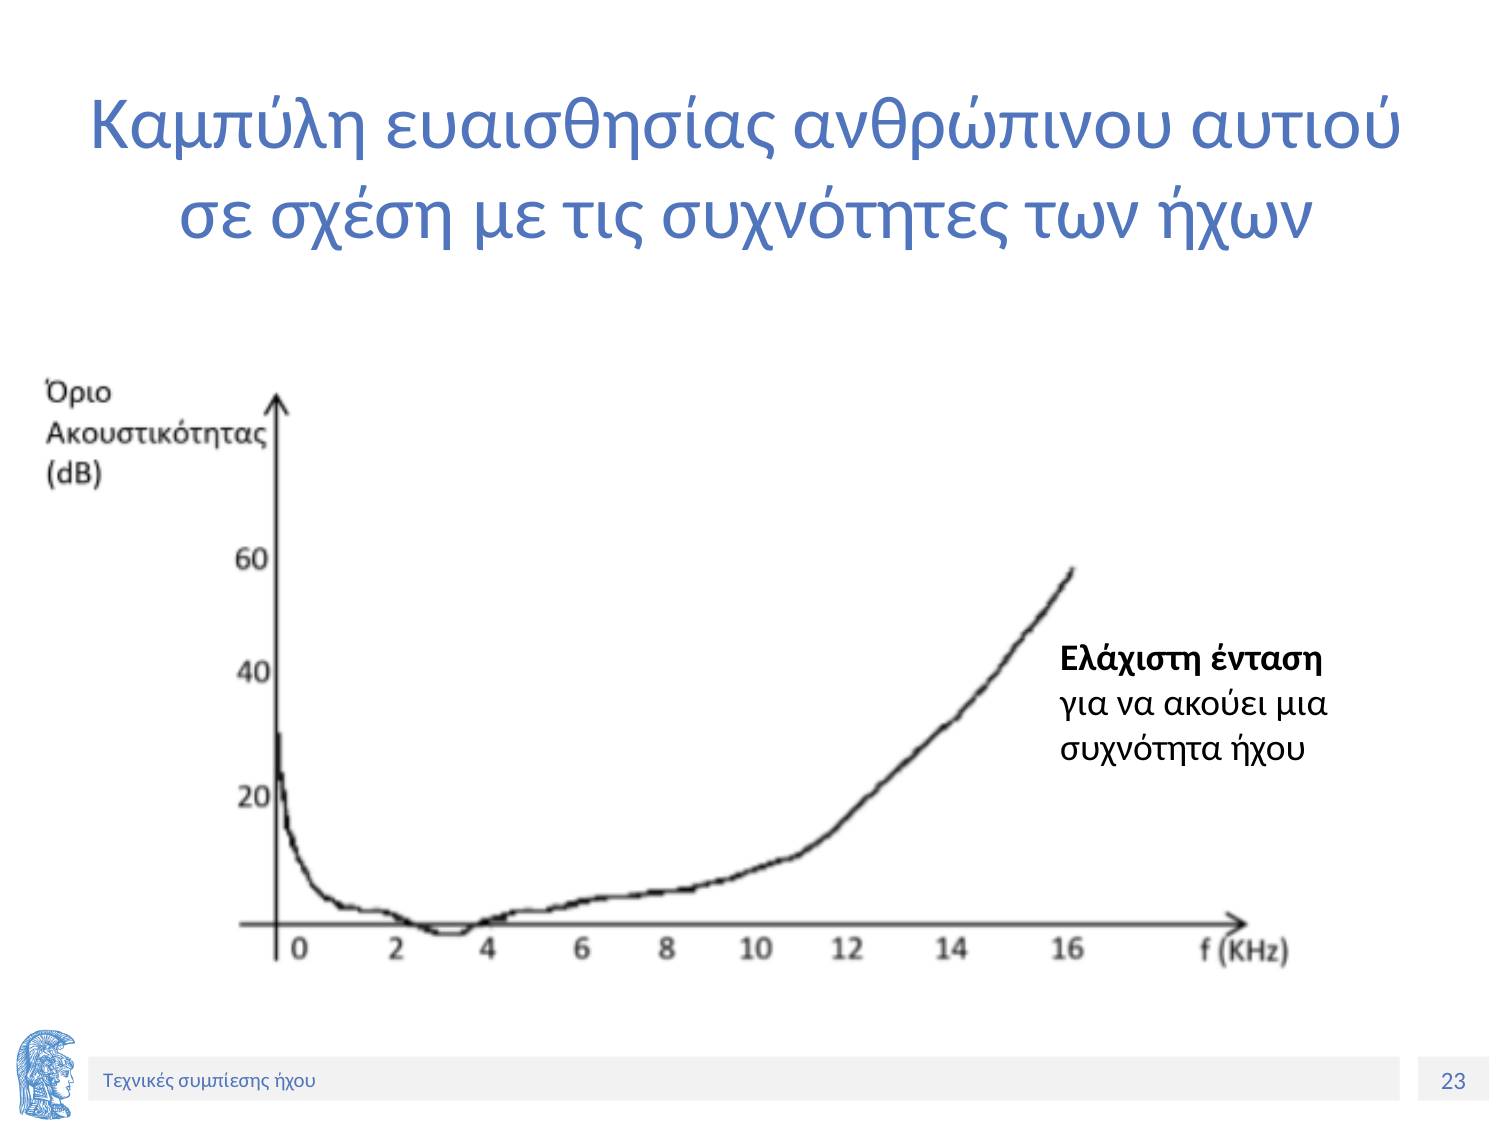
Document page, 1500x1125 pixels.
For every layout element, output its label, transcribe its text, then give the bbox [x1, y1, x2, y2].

picture [10, 348, 1358, 977]
picture [9, 1026, 81, 1120]
title Καμπύλη ευαισθησίας ανθρώπινου αυτιού σε σχέση με τις συχνότητες των ήχων [72, 69, 1423, 258]
